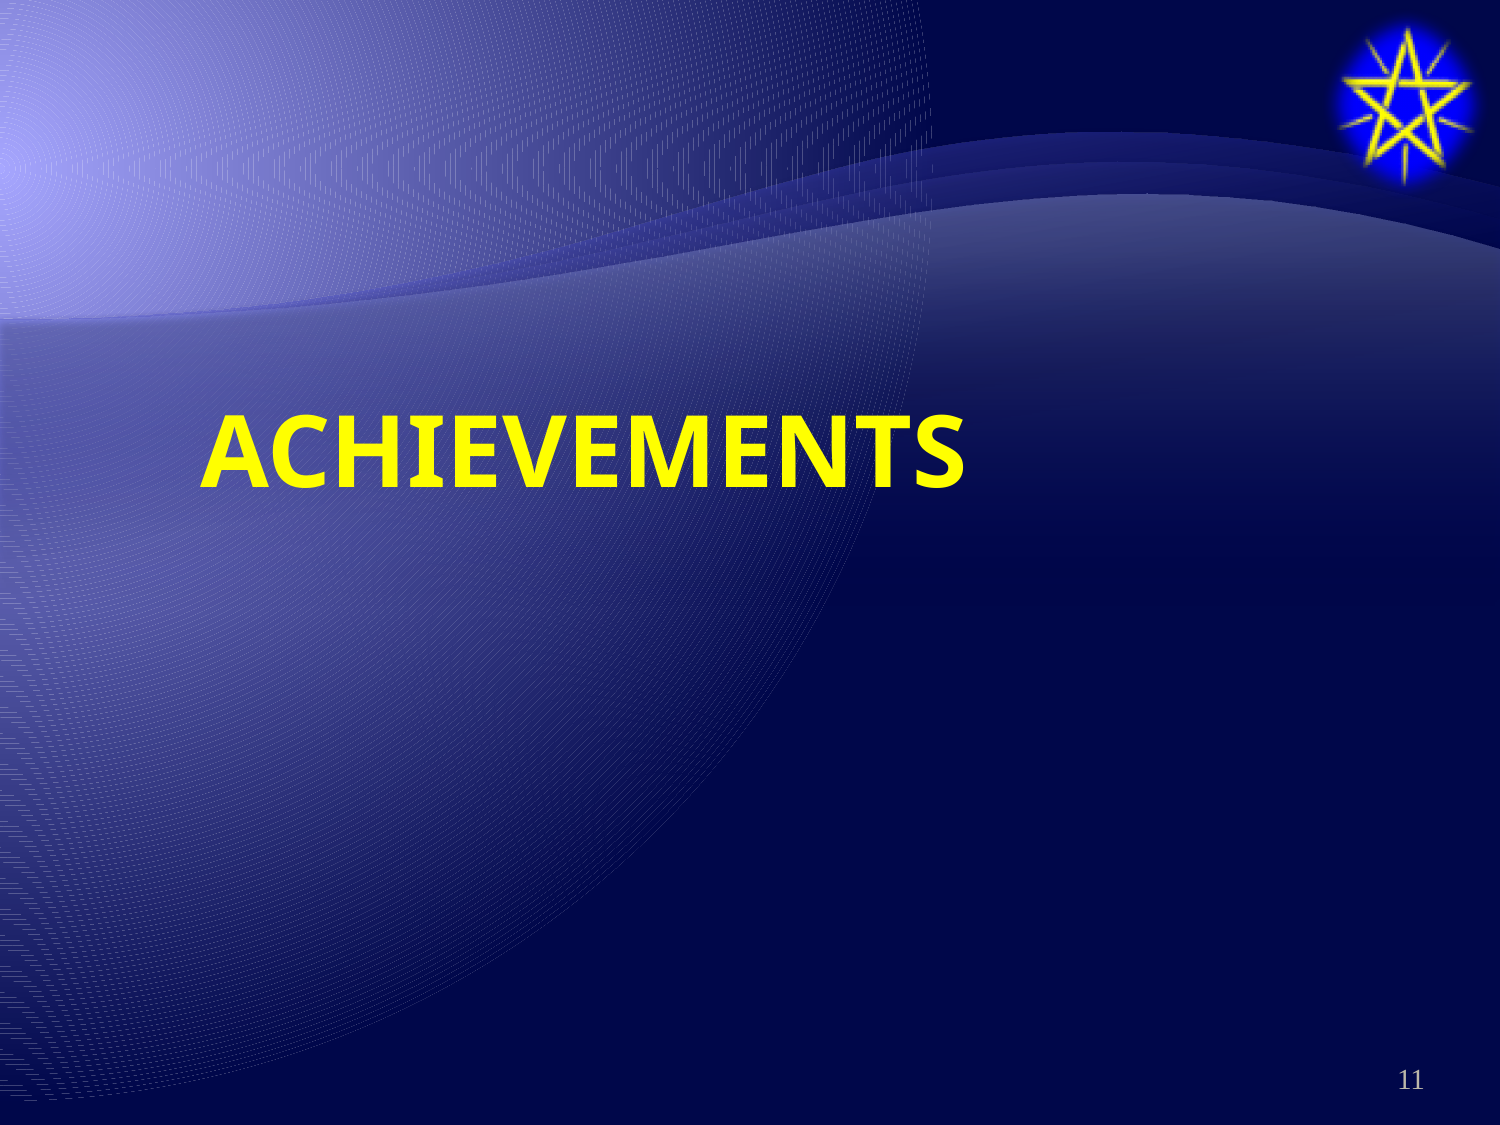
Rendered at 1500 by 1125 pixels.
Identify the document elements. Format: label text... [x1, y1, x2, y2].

picture [1326, 21, 1479, 191]
title Achievements [200, 387, 1275, 850]
slide_number 11 [1337, 1042, 1425, 1103]
